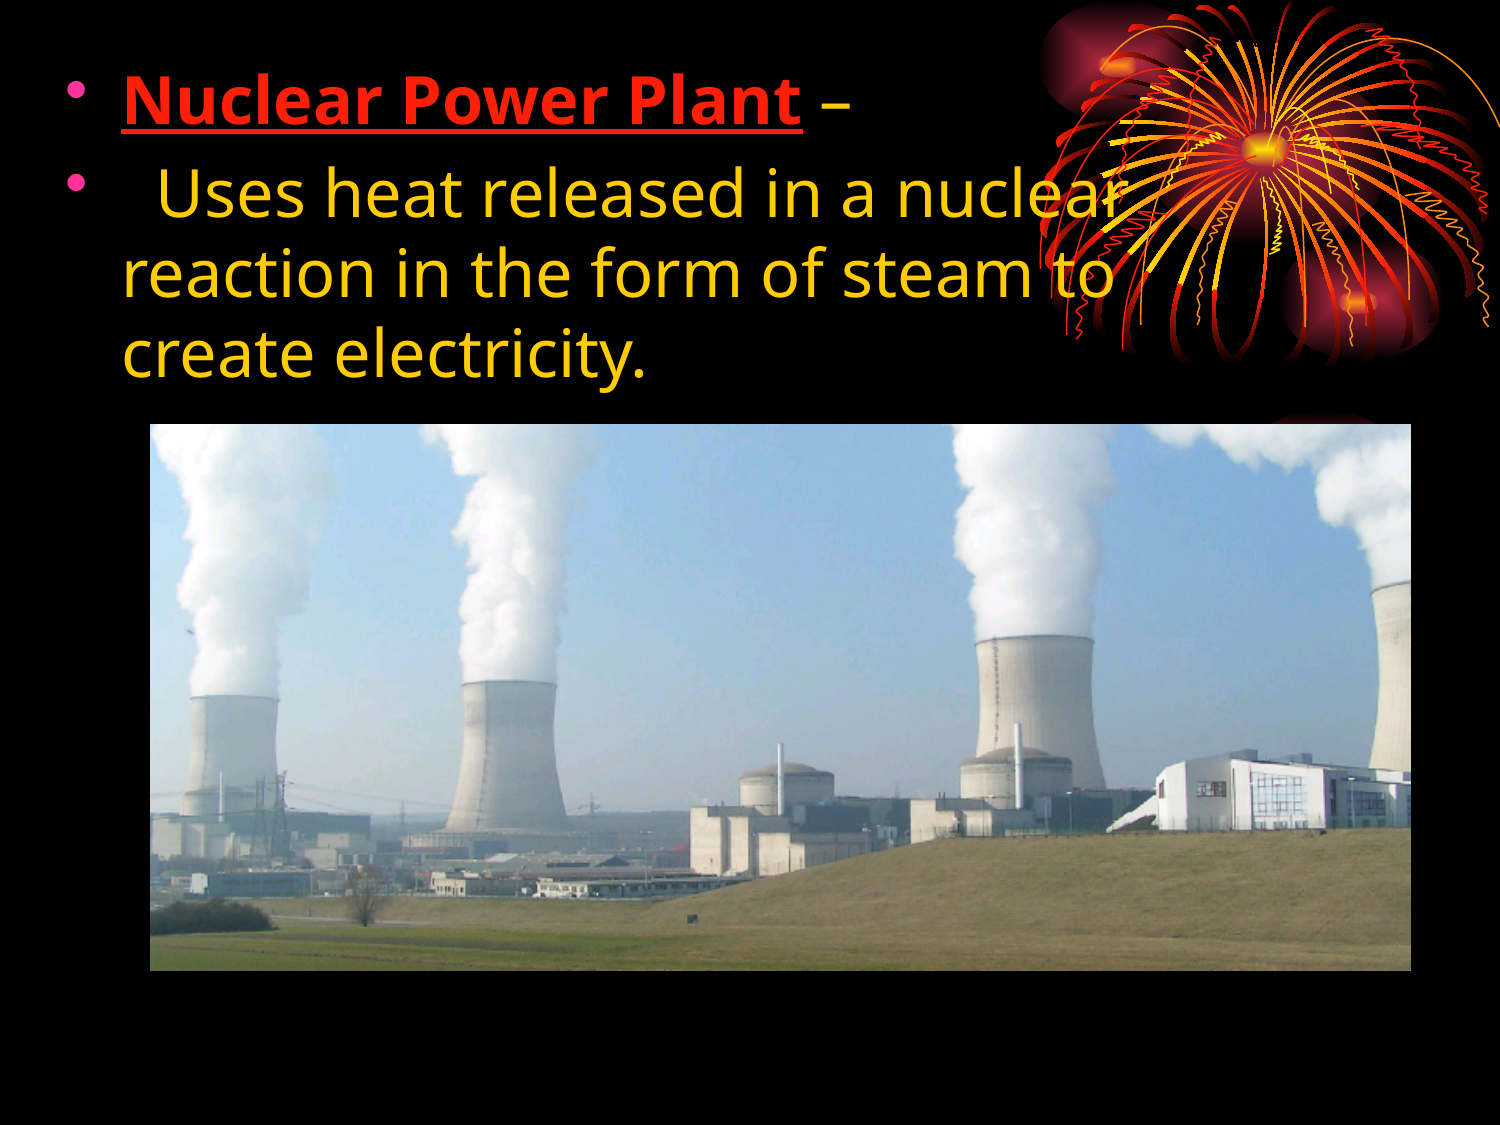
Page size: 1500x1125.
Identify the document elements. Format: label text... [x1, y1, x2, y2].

picture [149, 424, 1412, 971]
list Nuclear Power Plant – Uses heat released in a nuclear reaction in the form of steam to create electricity. [49, 49, 1326, 413]
